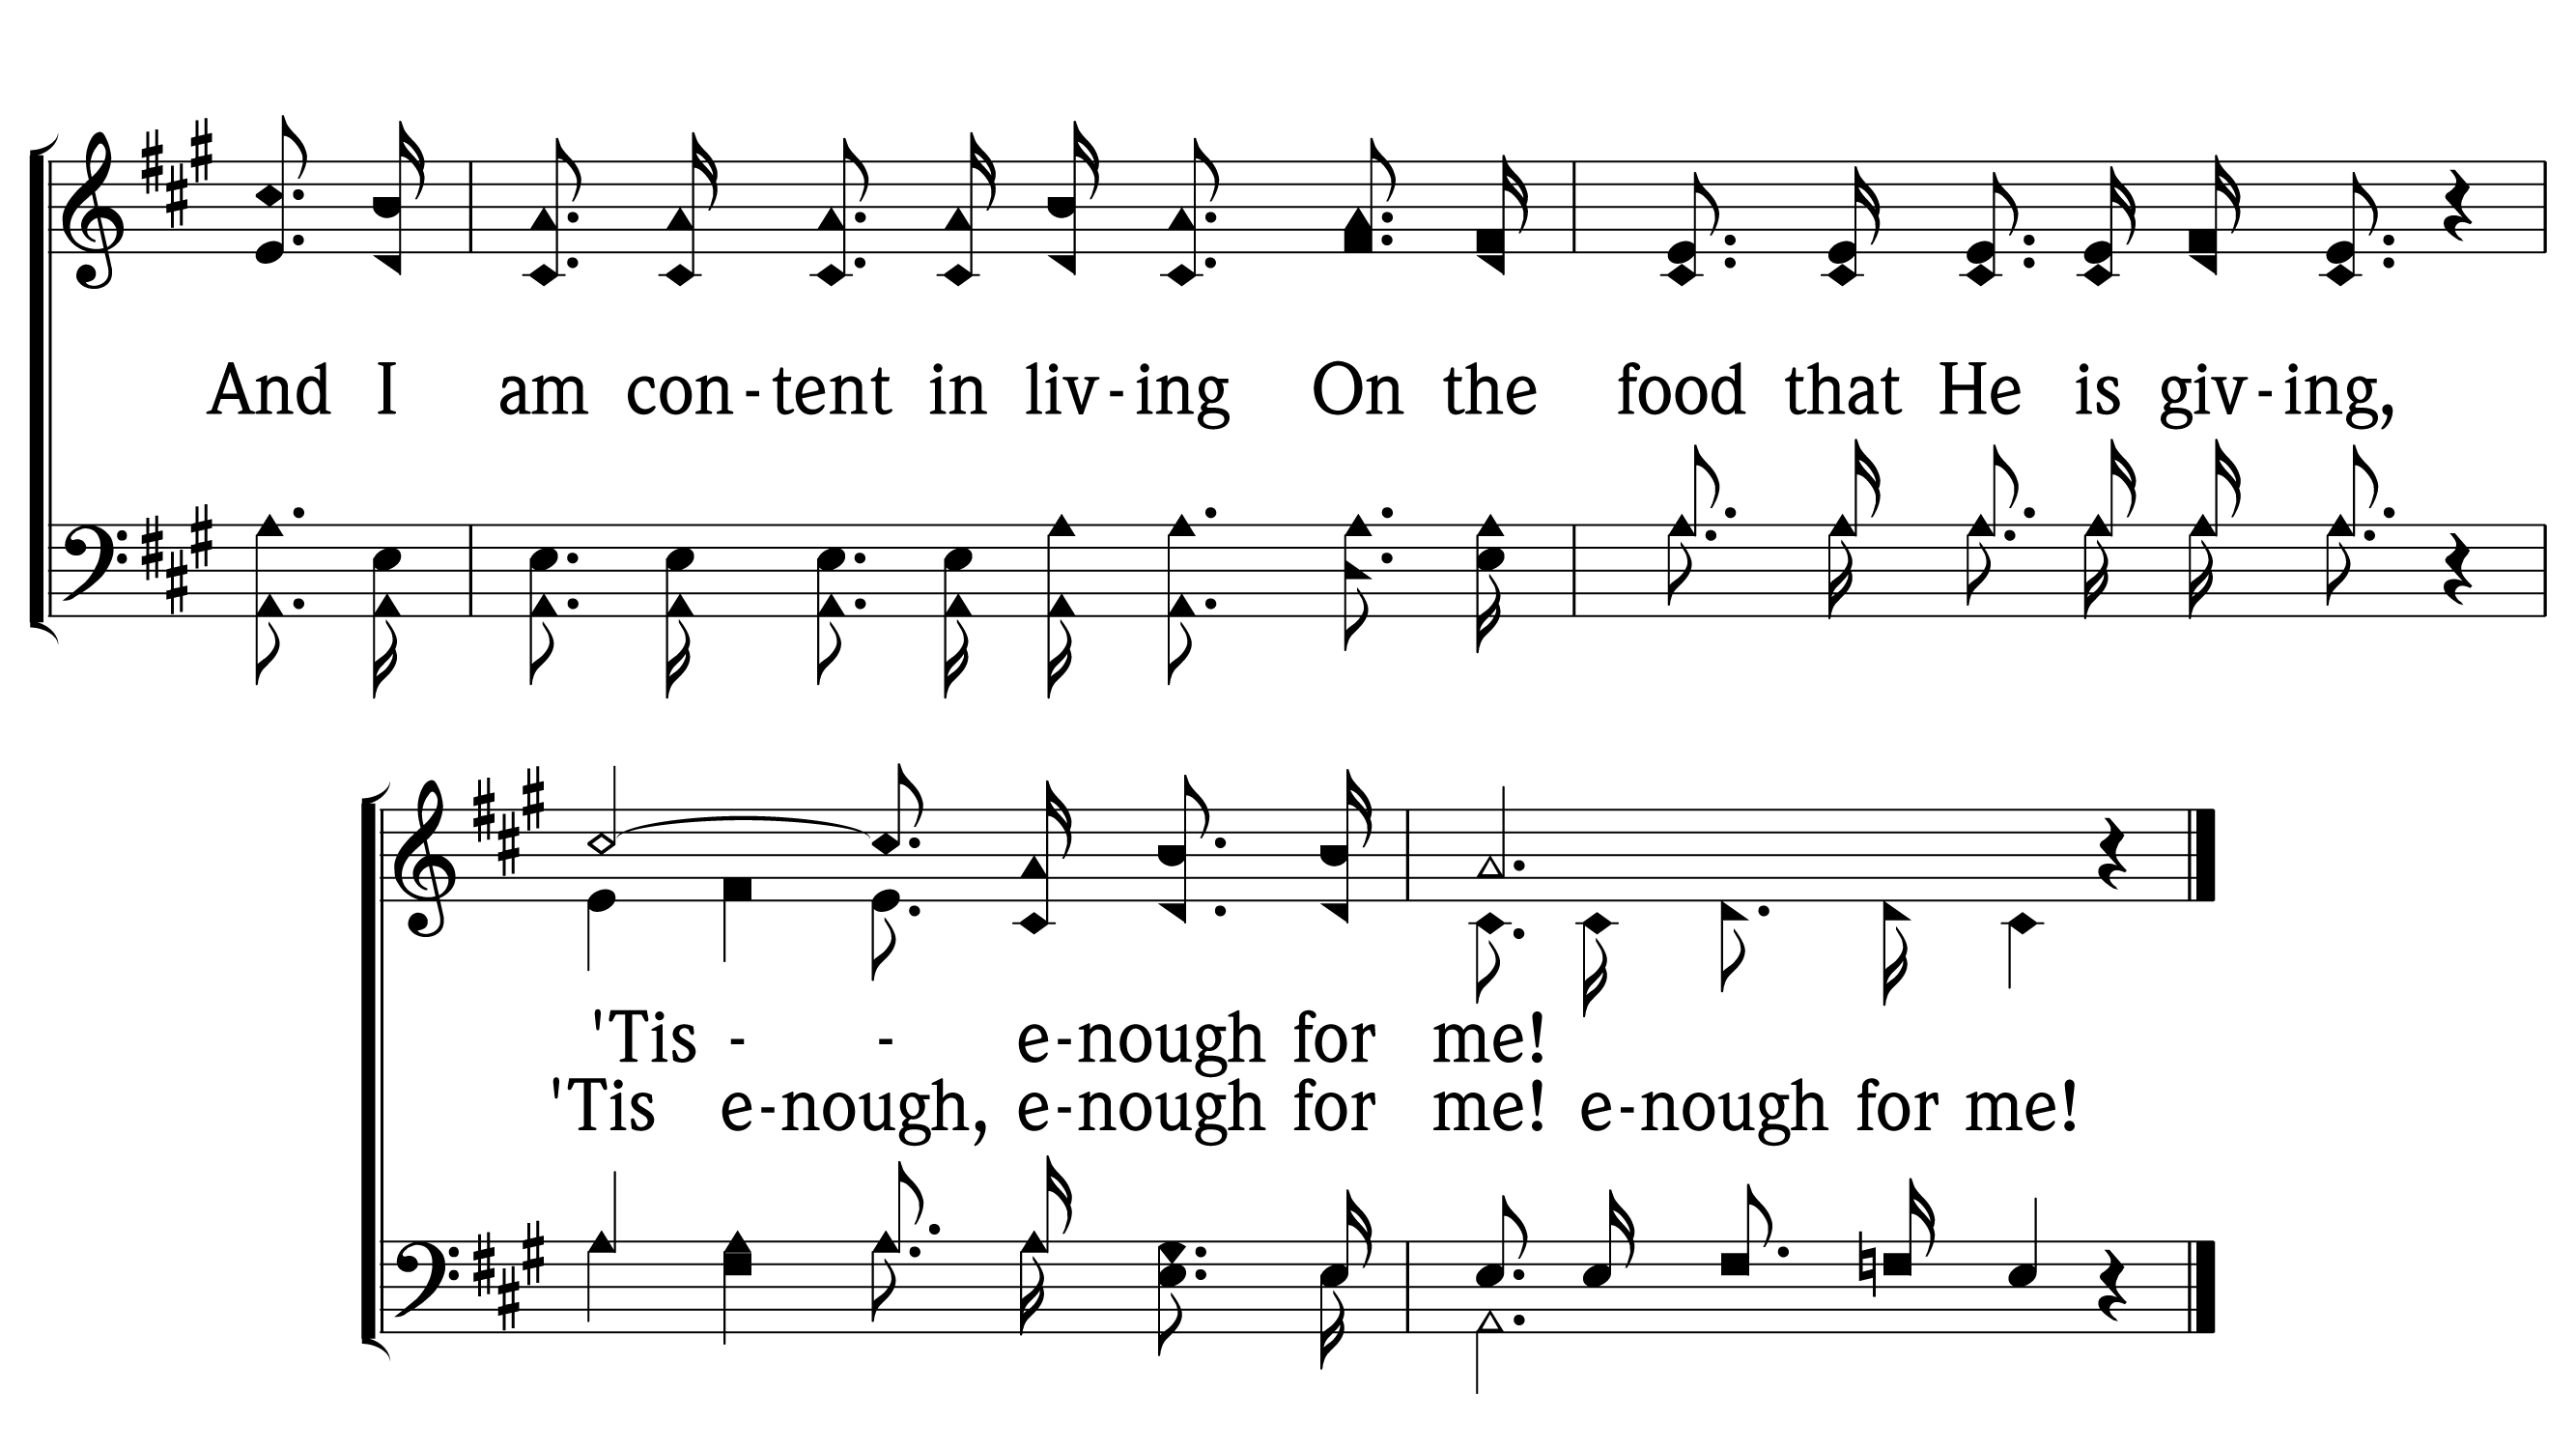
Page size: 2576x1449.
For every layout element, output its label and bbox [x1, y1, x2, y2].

text_box [0, 0, 2576, 1449]
